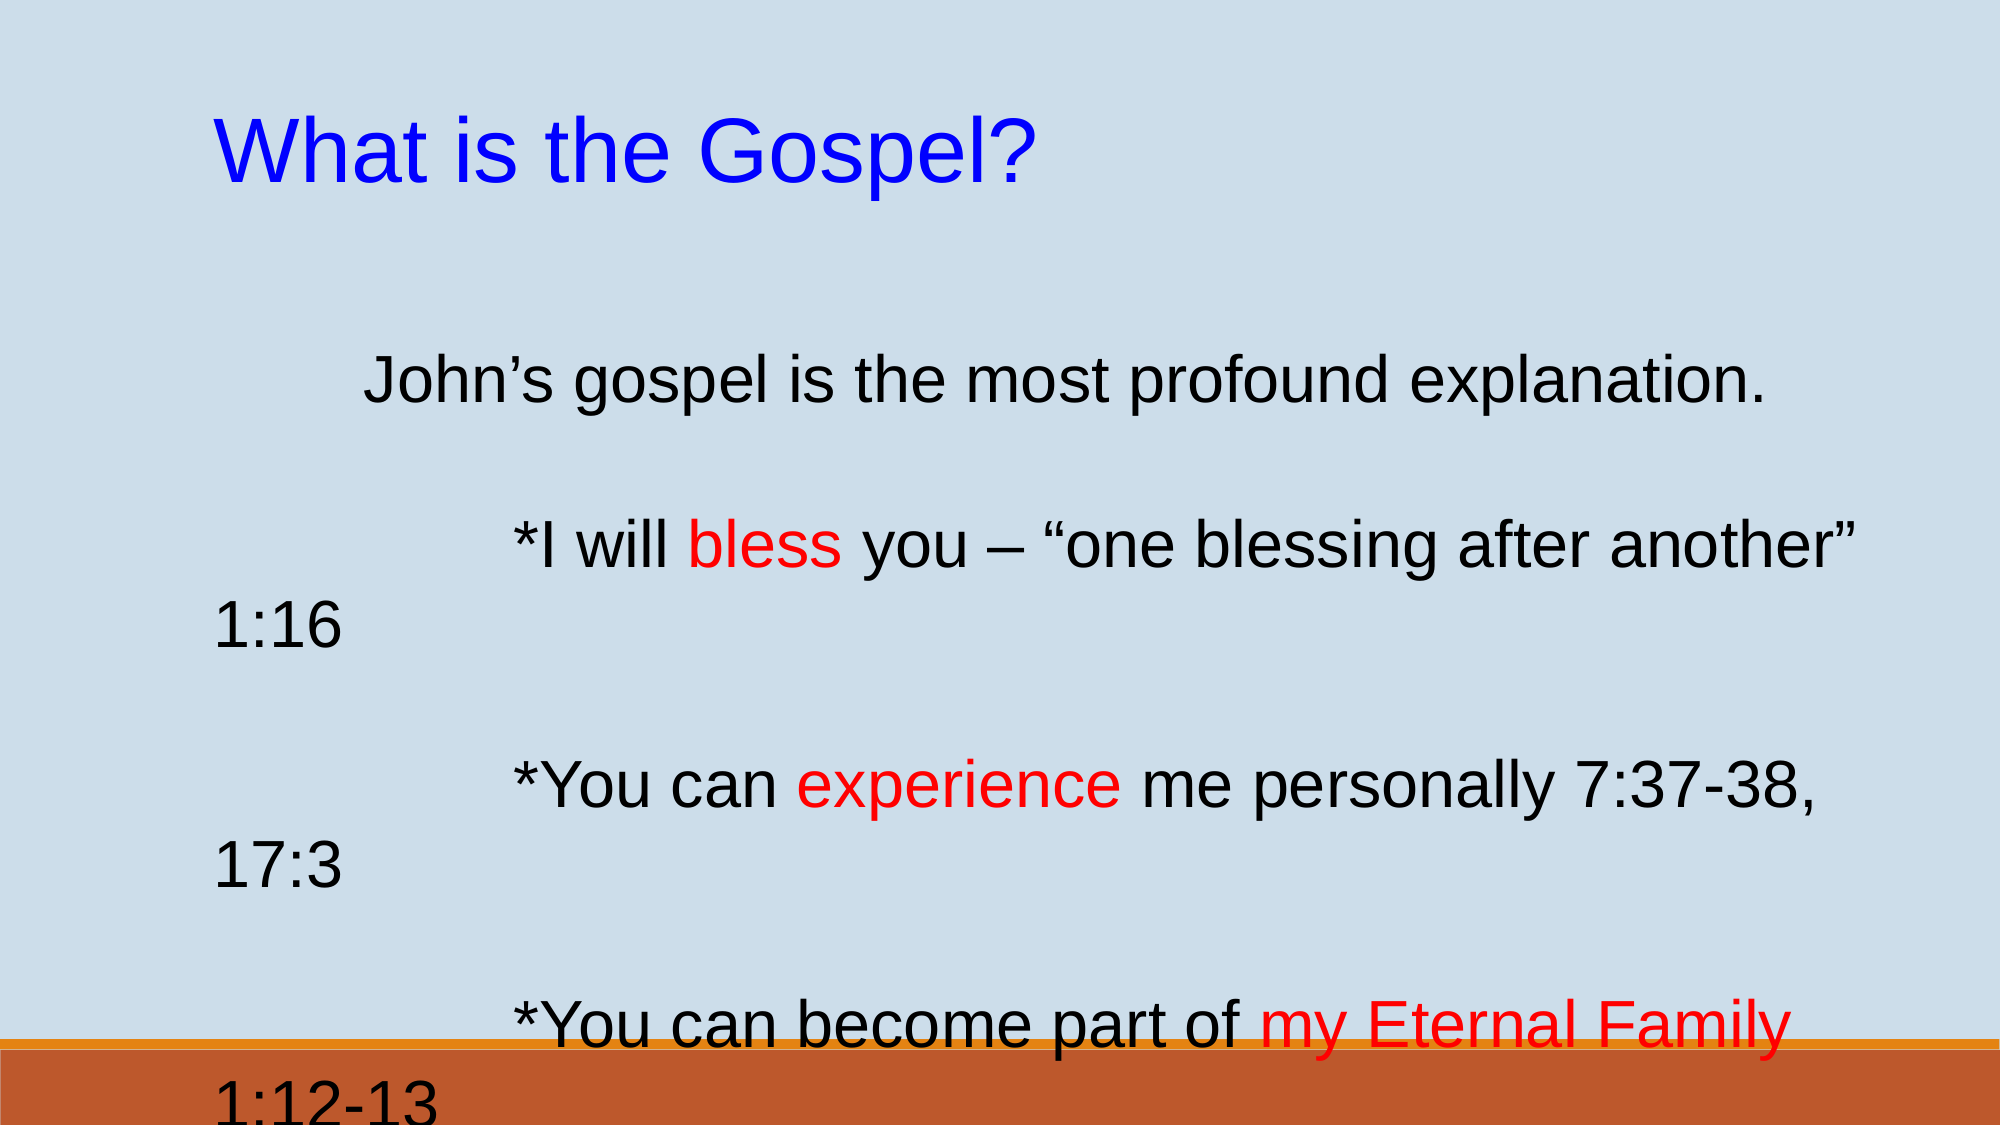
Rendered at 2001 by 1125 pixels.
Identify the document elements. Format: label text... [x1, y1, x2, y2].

text_box What is the Gospel? John’s gospel is the most profound explanation. *I will bless you – “one blessing after another” 1:16 *You can experience me personally 7:37-38, 17:3 *You can become part of my Eternal Family 1:12-13 [199, 83, 1907, 1125]
